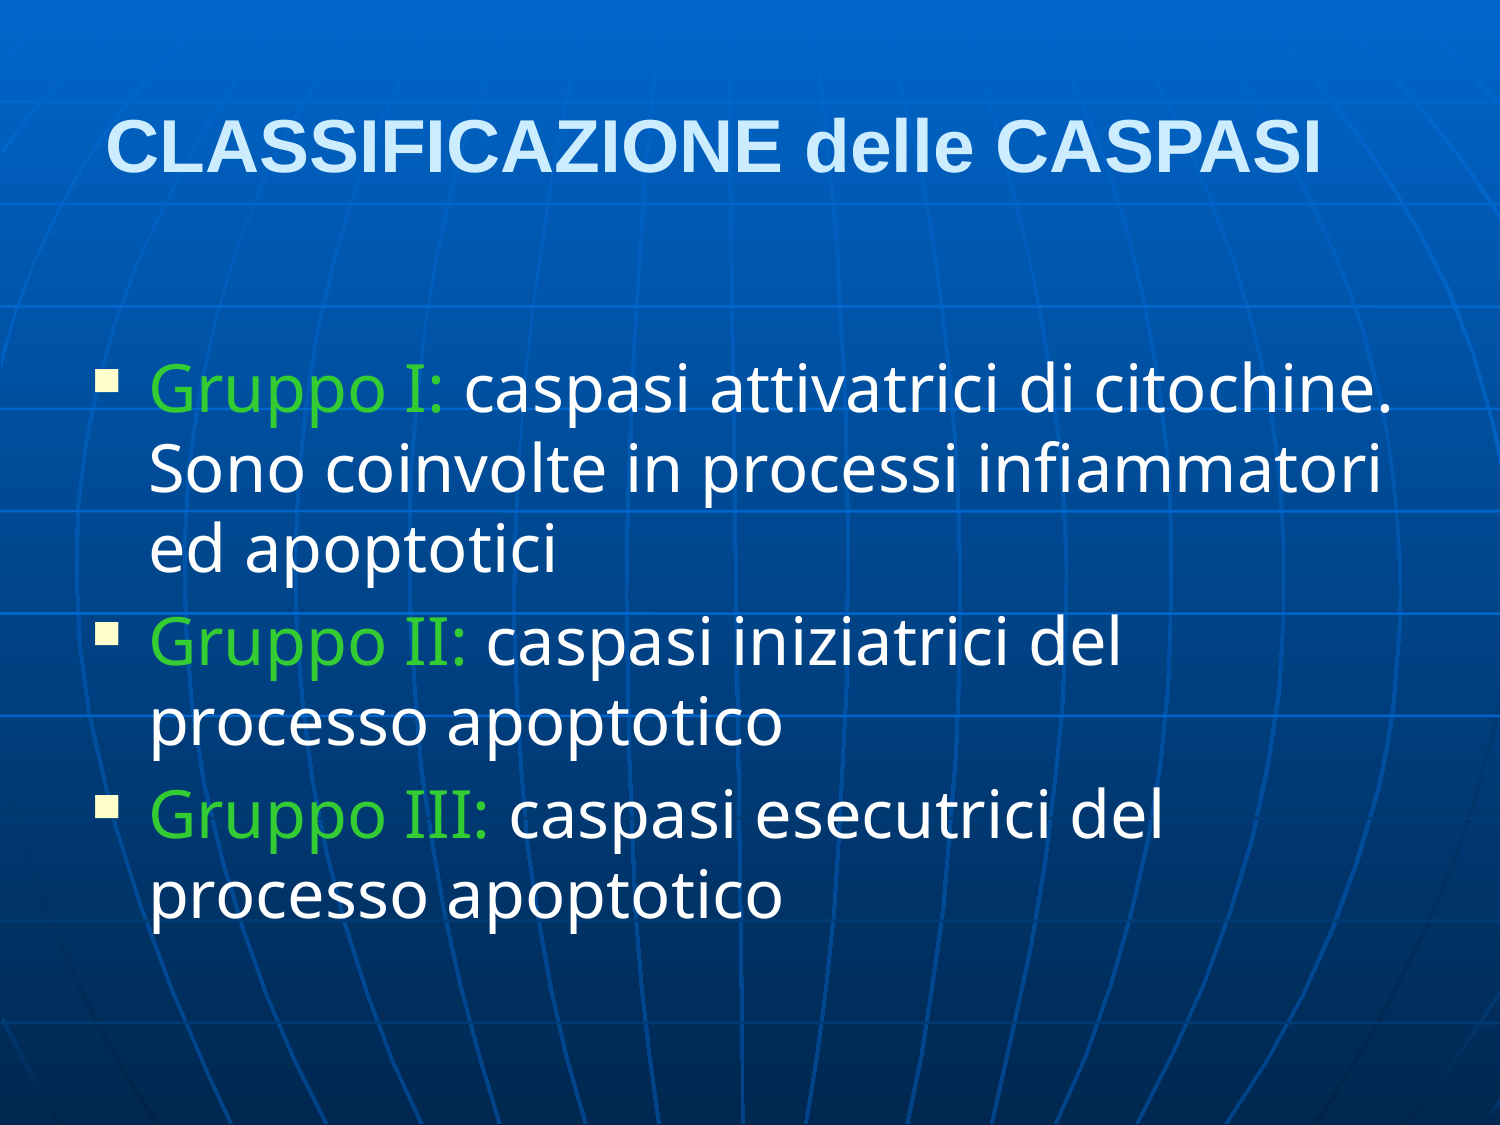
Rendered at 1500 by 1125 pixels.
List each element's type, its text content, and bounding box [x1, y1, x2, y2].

list Gruppo I: caspasi attivatrici di citochine. Sono coinvolte in processi infiammatori ed apoptotici Gruppo II: caspasi iniziatrici del processo apoptotico Gruppo III: caspasi esecutrici del processo apoptotico [76, 337, 1428, 1082]
title CLASSIFICAZIONE delle CASPASI [74, 45, 1426, 233]
